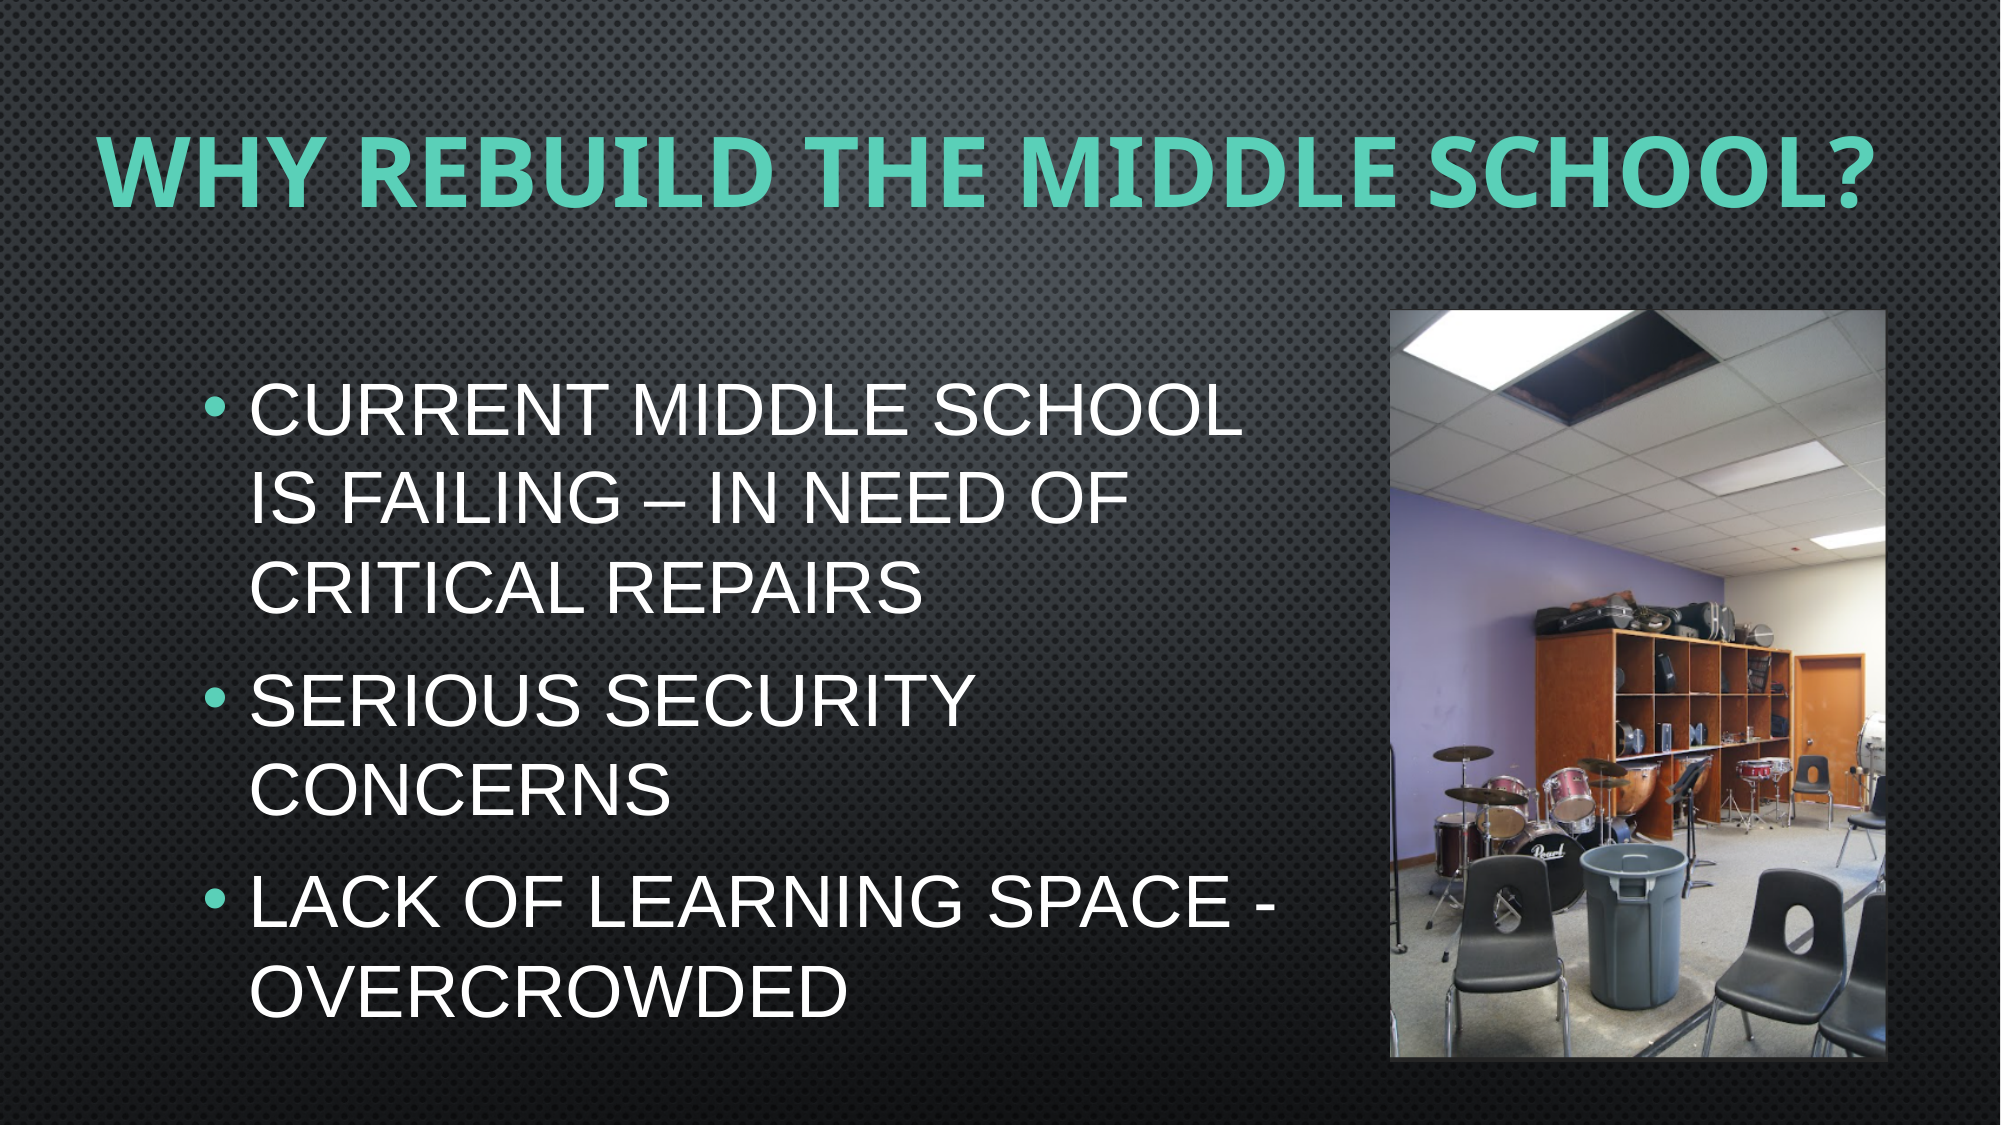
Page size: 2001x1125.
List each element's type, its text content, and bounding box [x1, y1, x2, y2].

list Current Middle School is Failing – in need of critical repairs Serious Security Concerns Lack of learning space - overcrowded [187, 352, 1323, 1040]
picture [0, 0, 2001, 1125]
title WHY REBUILD THE MIDDLE SCHOOL? [63, 40, 1911, 297]
